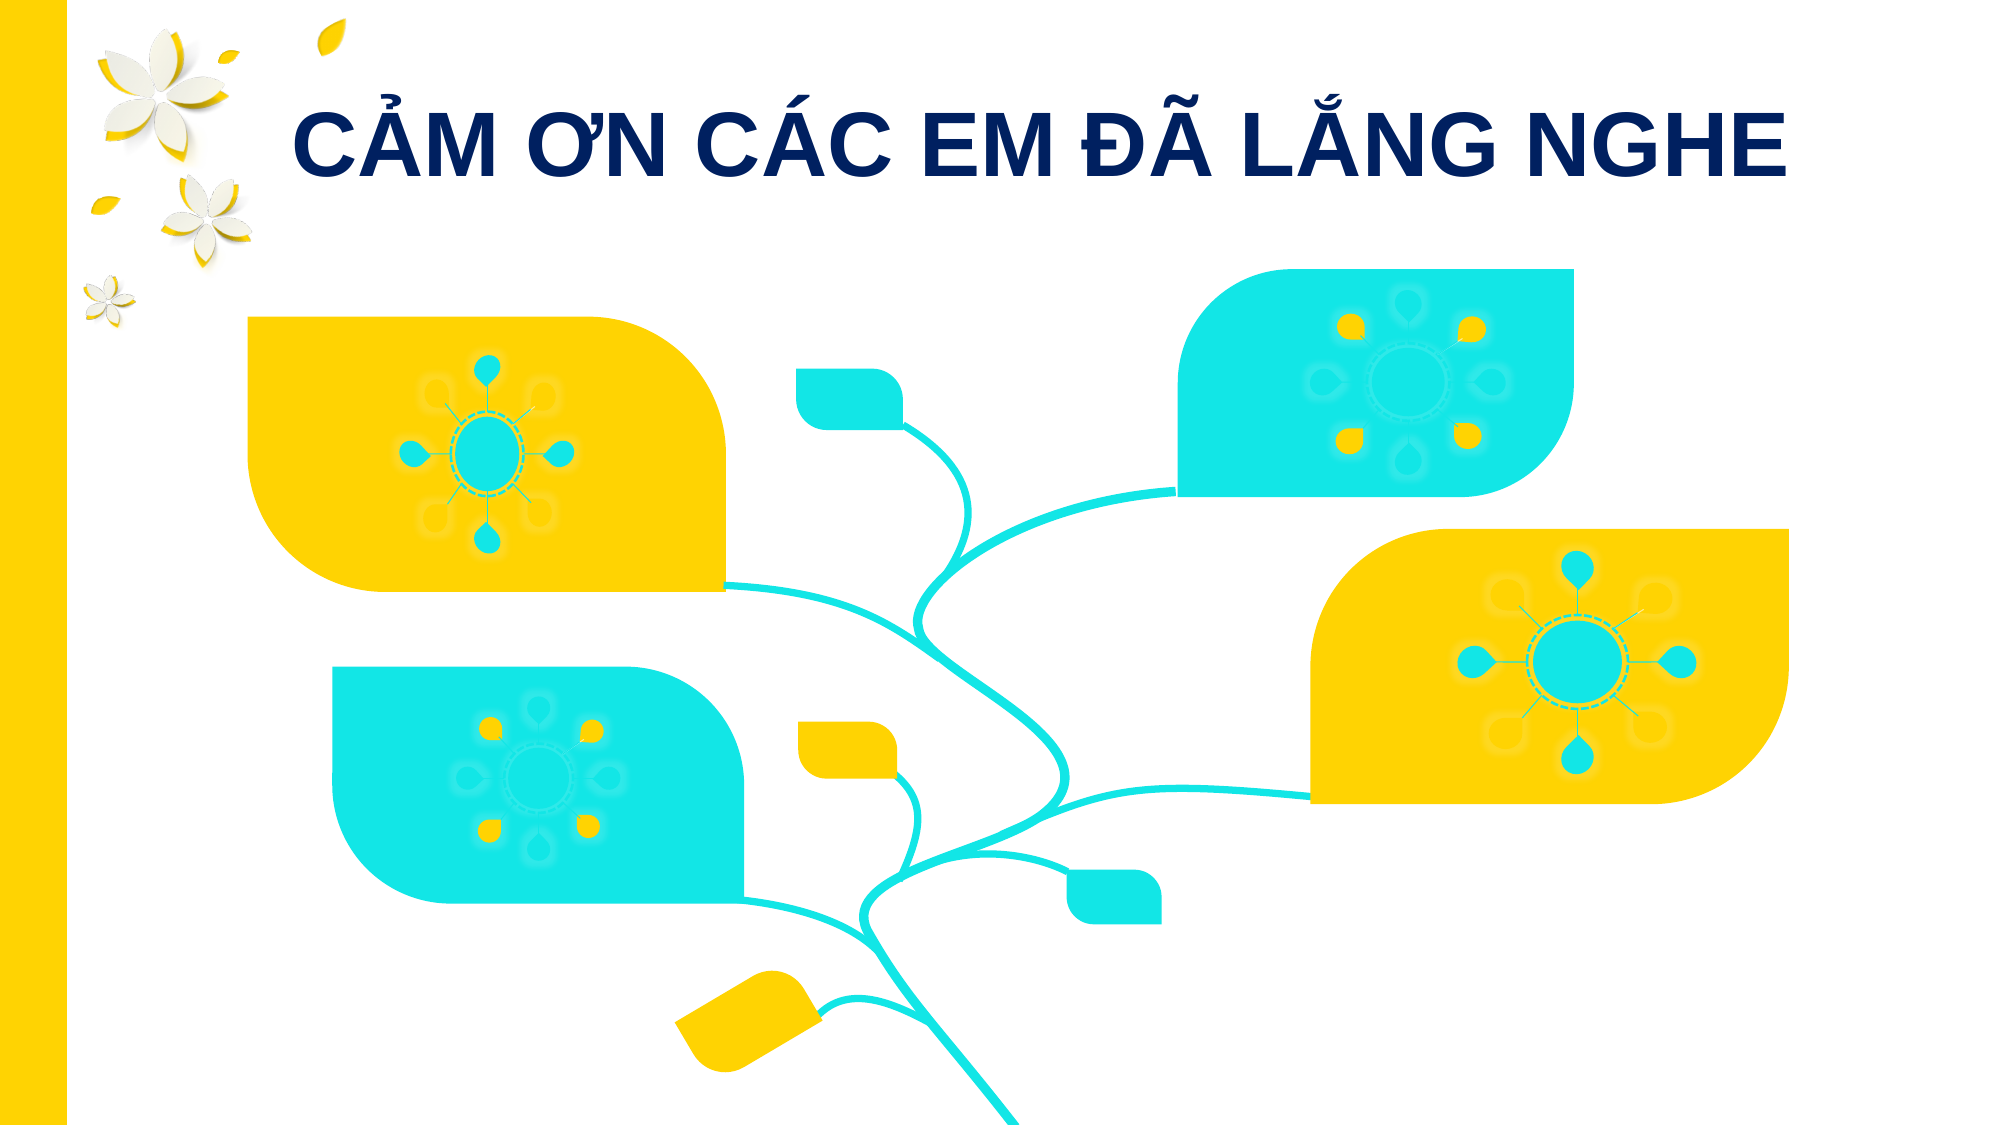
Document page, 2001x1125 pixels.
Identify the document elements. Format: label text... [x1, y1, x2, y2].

text_box [723, 584, 941, 660]
text_box [1176, 268, 1575, 499]
text_box [862, 865, 1070, 1125]
text_box [737, 898, 882, 956]
text_box [938, 824, 1092, 868]
text_box [904, 424, 970, 582]
text_box [1065, 868, 1163, 926]
text_box [246, 315, 727, 594]
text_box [456, 696, 621, 861]
picture [91, 196, 121, 215]
picture [96, 25, 264, 287]
text_box [1309, 527, 1790, 806]
text_box [673, 969, 825, 1074]
text_box [797, 720, 899, 780]
text_box [894, 776, 919, 882]
picture [83, 274, 137, 333]
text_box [1456, 551, 1697, 774]
text_box [331, 665, 746, 905]
text_box [1000, 787, 1309, 836]
text_box [819, 997, 933, 1025]
picture [311, 17, 356, 57]
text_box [400, 354, 574, 555]
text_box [1309, 290, 1507, 475]
text_box [920, 852, 1065, 872]
list CẢM ƠN CÁC EM ĐÃ LẮNG NGHE [221, 87, 1862, 207]
text_box [795, 367, 904, 432]
text_box [916, 490, 1176, 818]
